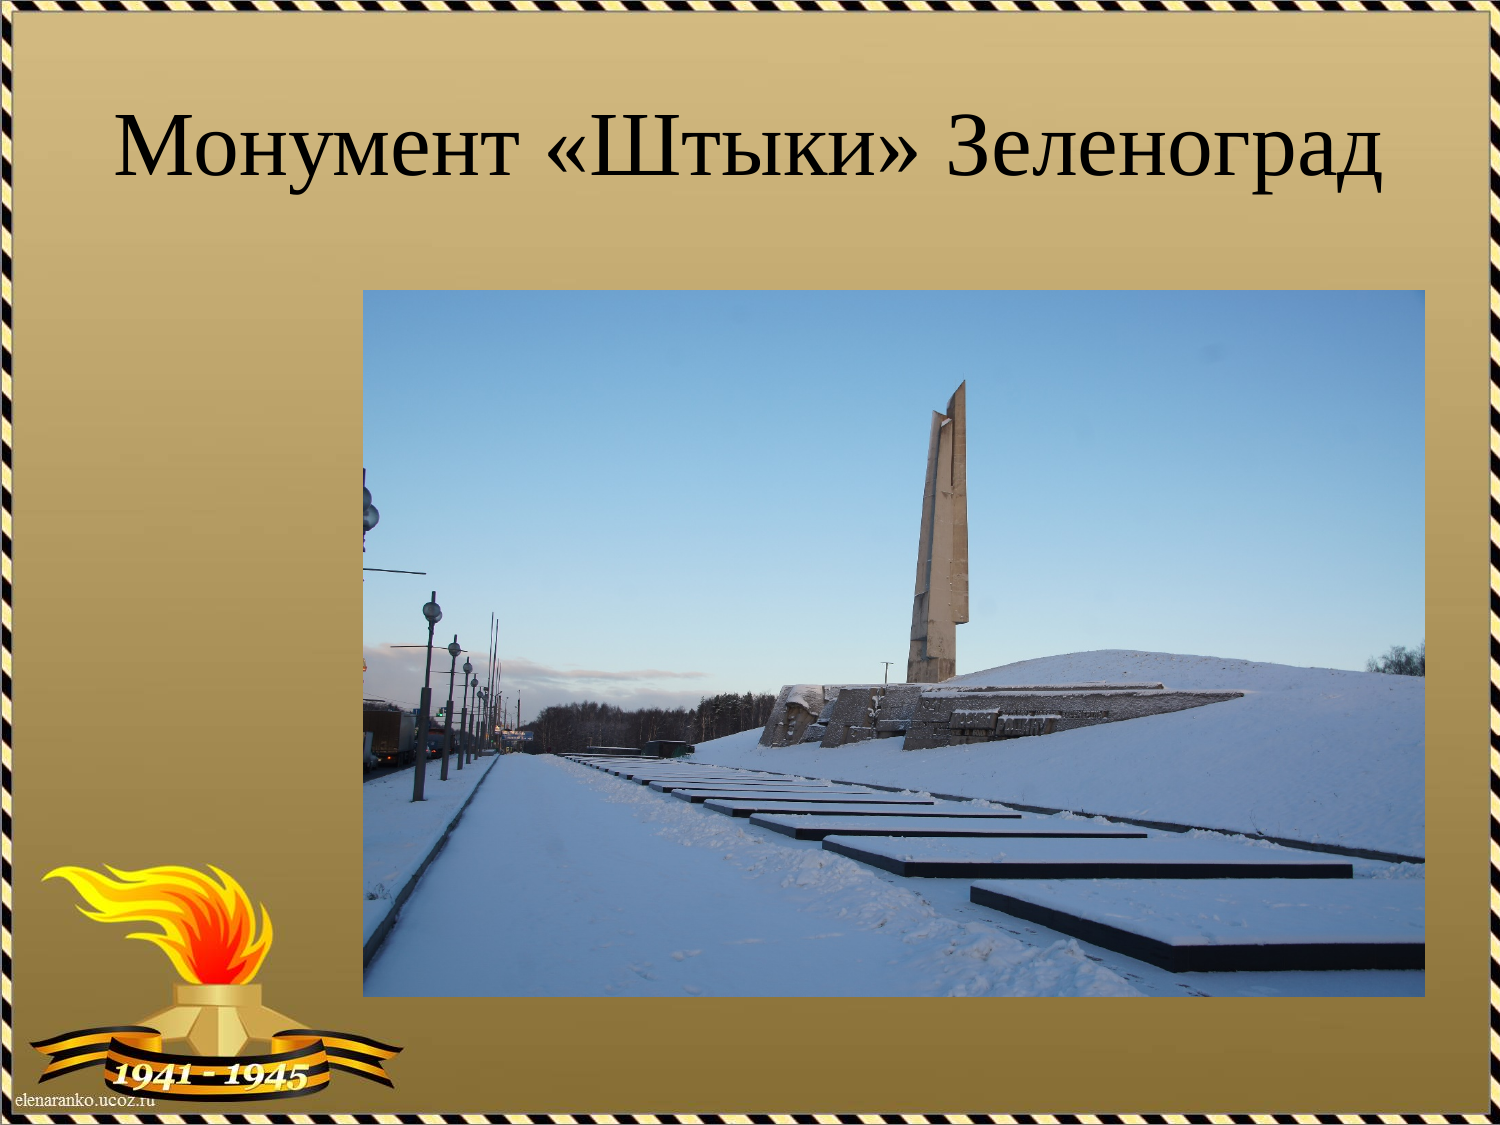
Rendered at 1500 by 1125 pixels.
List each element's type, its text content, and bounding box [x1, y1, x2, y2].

picture [0, 0, 1500, 1125]
title Монумент «Штыки» Зеленоград [74, 44, 1426, 233]
